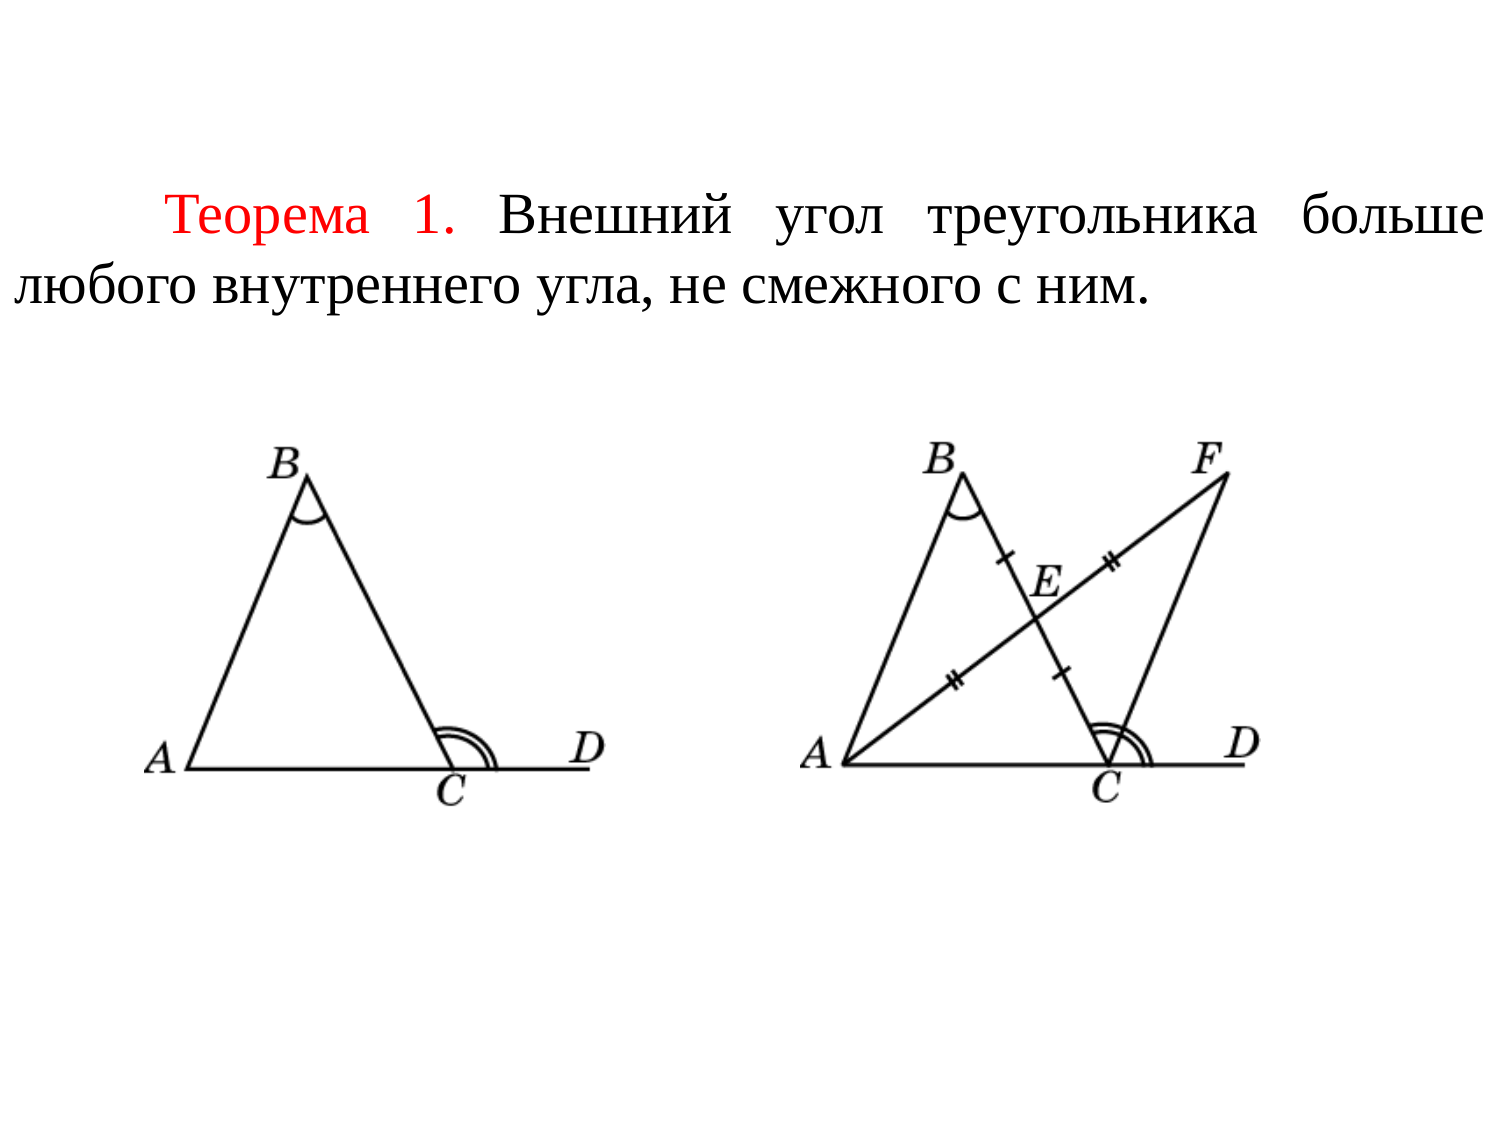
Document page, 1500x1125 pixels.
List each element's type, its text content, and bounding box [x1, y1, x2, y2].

picture [144, 437, 606, 821]
picture [799, 432, 1262, 816]
text_box Теорема 1. Внешний угол треугольника больше любого внутреннего угла, не смежного с ним. [0, 168, 1500, 323]
